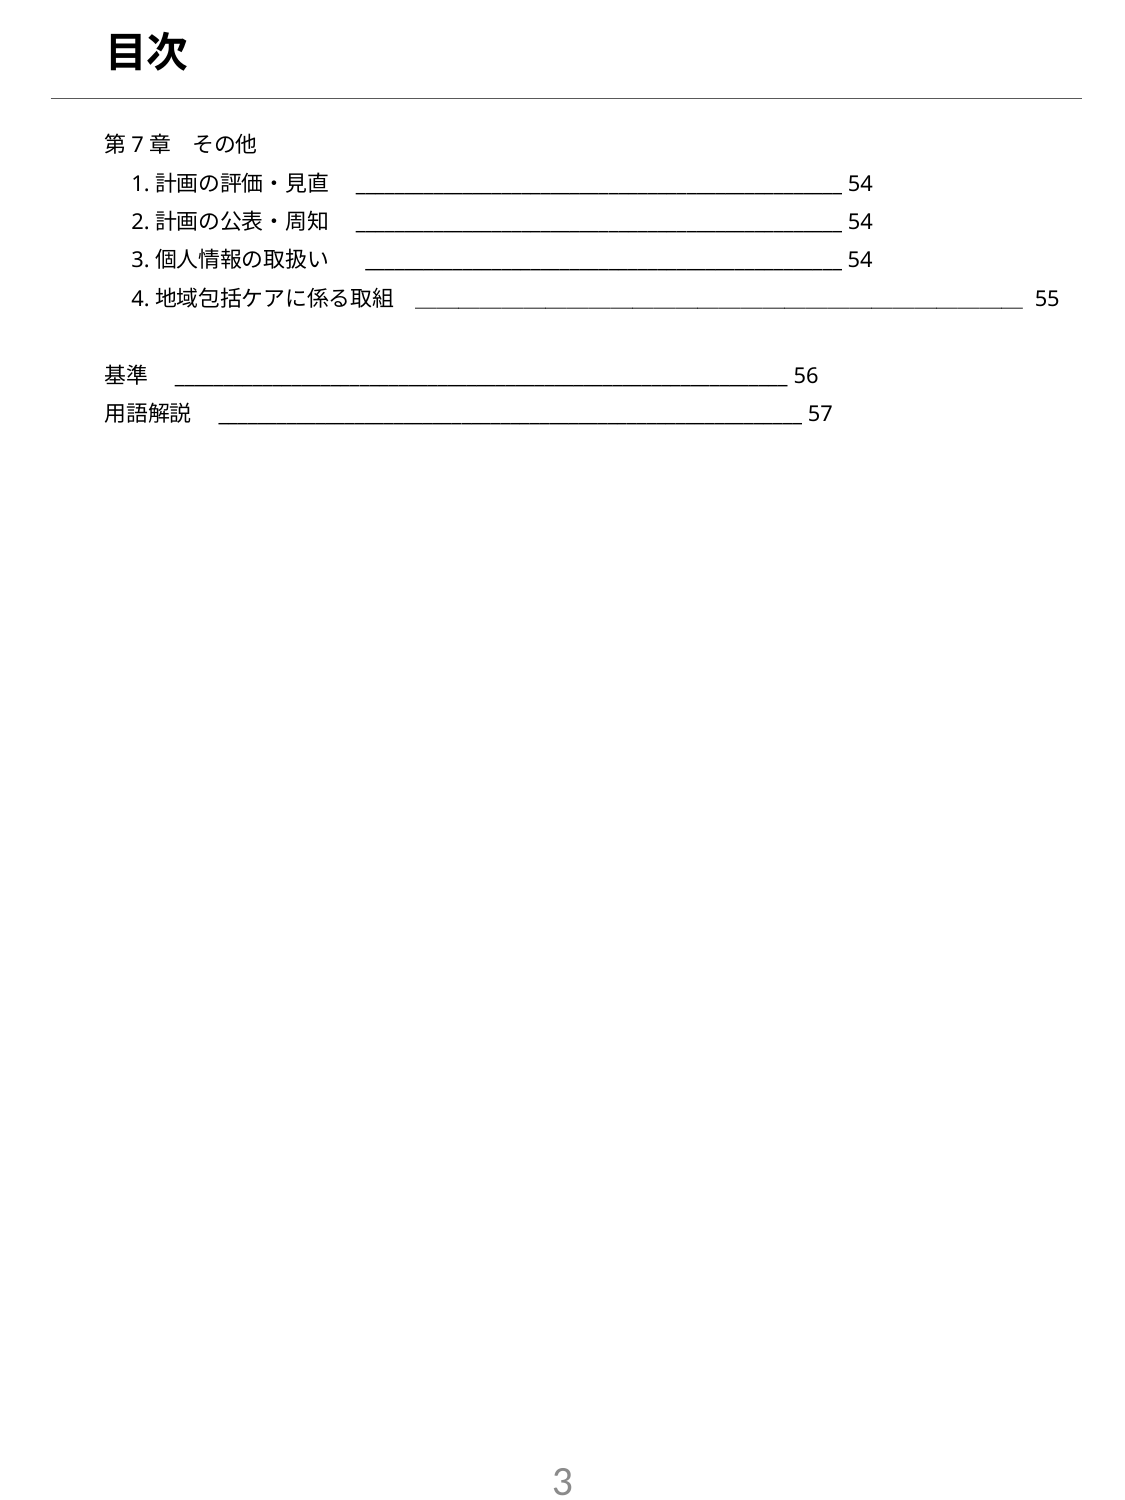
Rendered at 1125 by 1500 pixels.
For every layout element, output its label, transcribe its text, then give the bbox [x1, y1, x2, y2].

slide_number 2 [435, 1439, 689, 1500]
text_box 目次 [90, 18, 204, 83]
text_box 第7章 その他 1.計画の評価・見直 __________________________________________________ 54 2.計画の公表・周知 __________________________________________________ 54 3.個人情報の取扱い _________________________________________________ 54 4.地域包括ケアに係る取組 ＿＿＿＿＿＿＿＿＿＿＿＿＿＿＿＿＿＿＿＿＿＿＿＿＿＿＿＿ 55 基準 _______________________________________________________________ 56 用語解説 ____________________________________________________________ 57 [89, 111, 1082, 472]
